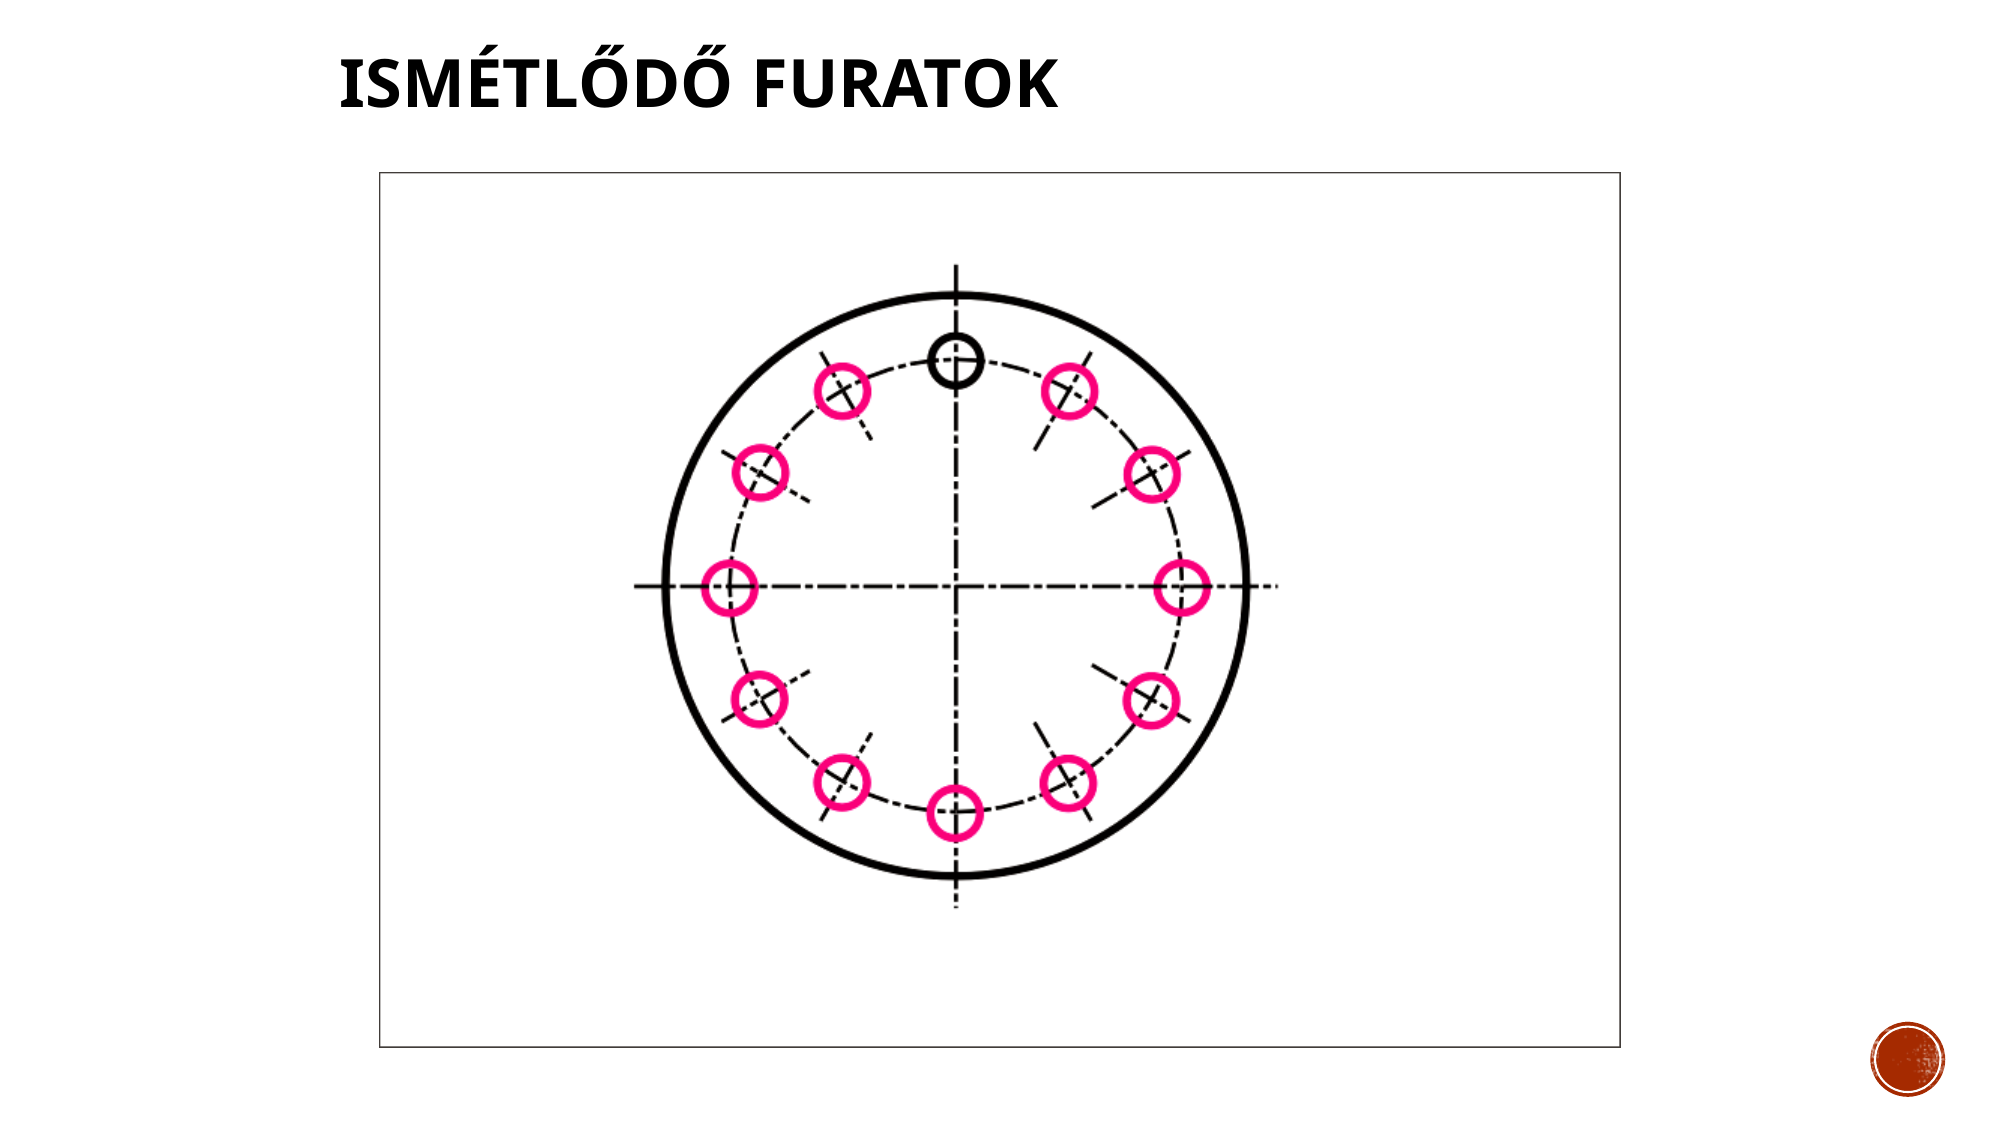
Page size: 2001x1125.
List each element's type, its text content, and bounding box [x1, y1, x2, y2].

title Ismétlődő furatok [324, 0, 1675, 173]
picture [379, 172, 1621, 1048]
